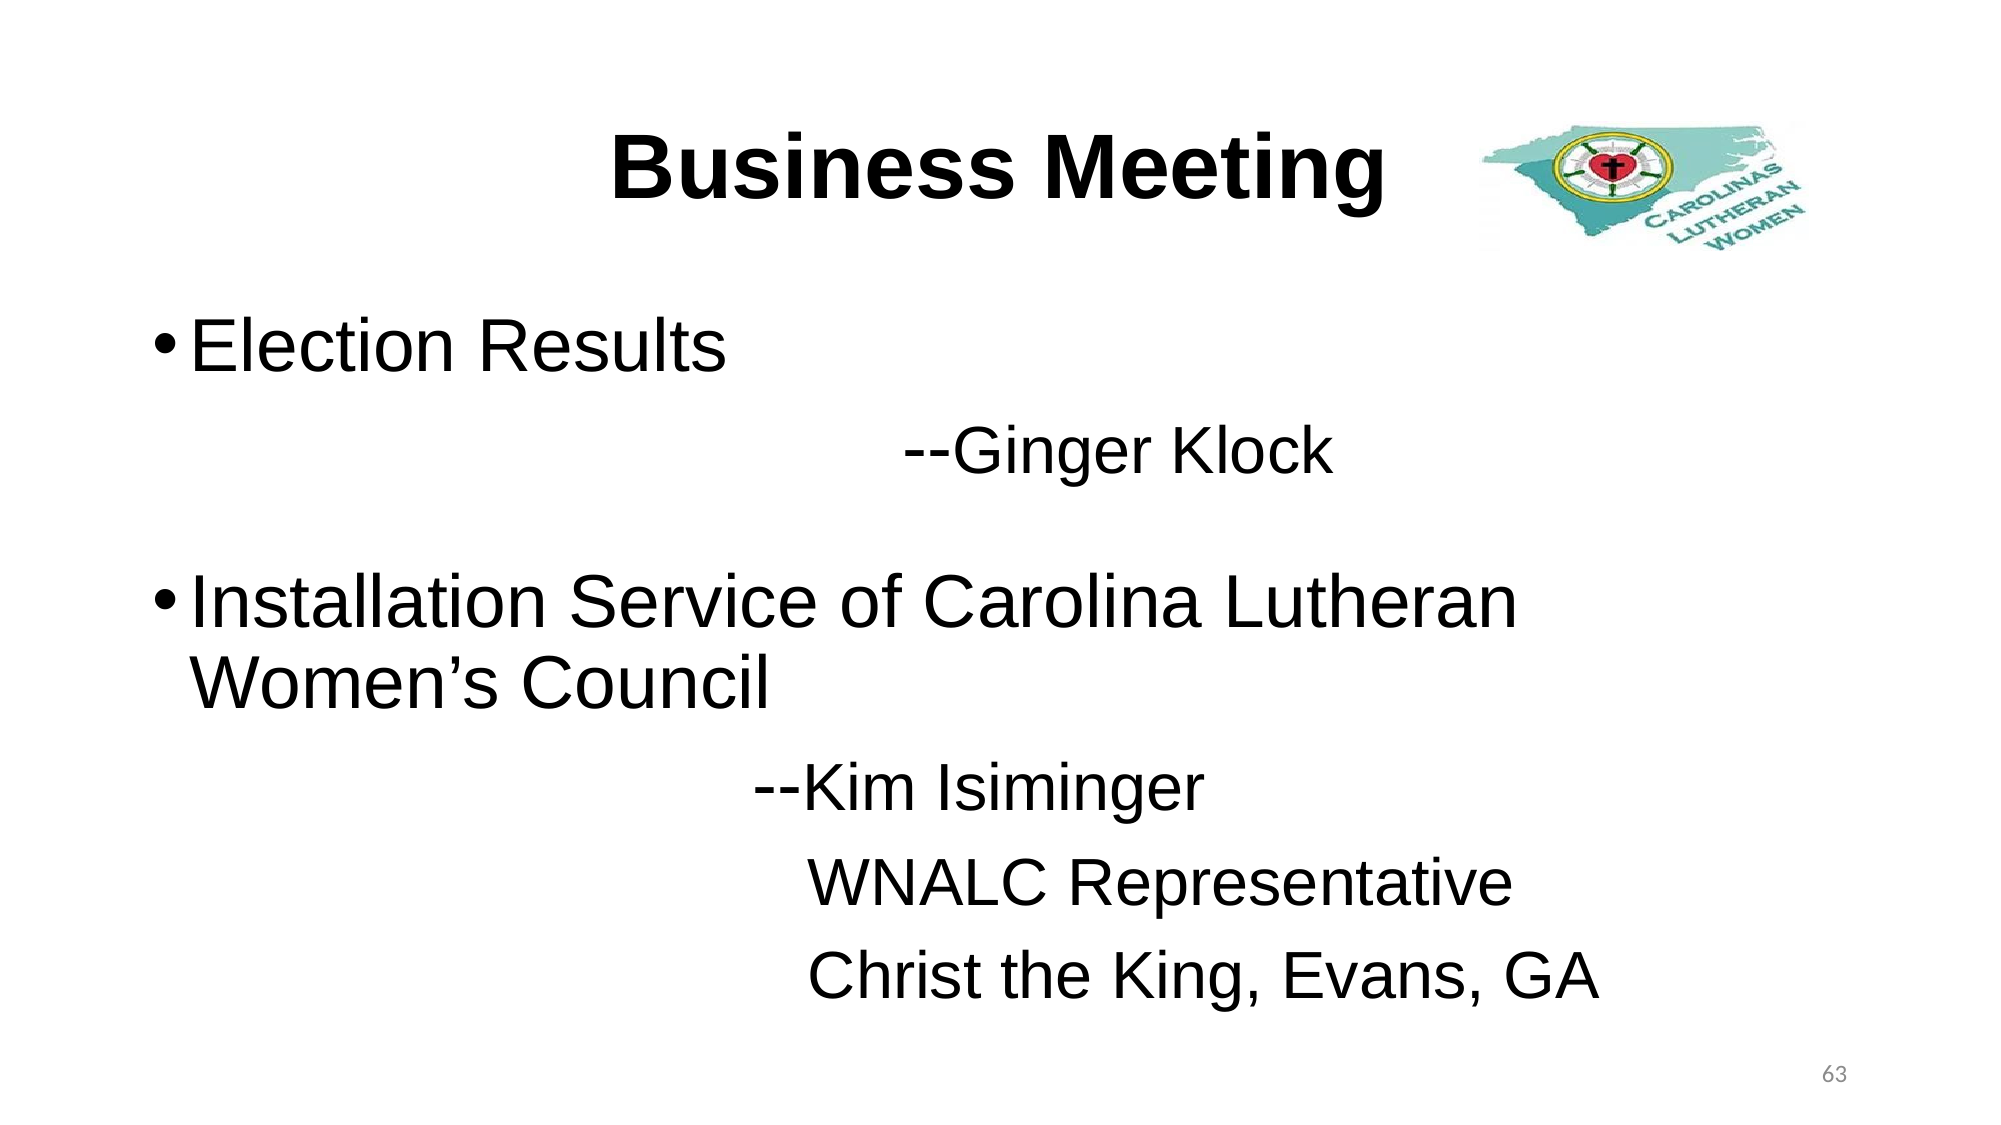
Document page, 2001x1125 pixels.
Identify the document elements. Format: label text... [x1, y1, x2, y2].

picture [1479, 121, 1809, 251]
list Election Results --Ginger Klock Installation Service of Carolina Lutheran Women’s Council --Kim Isiminger WNALC Representative Christ the King, Evans, GA [137, 299, 1863, 1066]
slide_number 63 [1412, 1042, 1863, 1103]
title Business Meeting [137, 59, 1863, 278]
